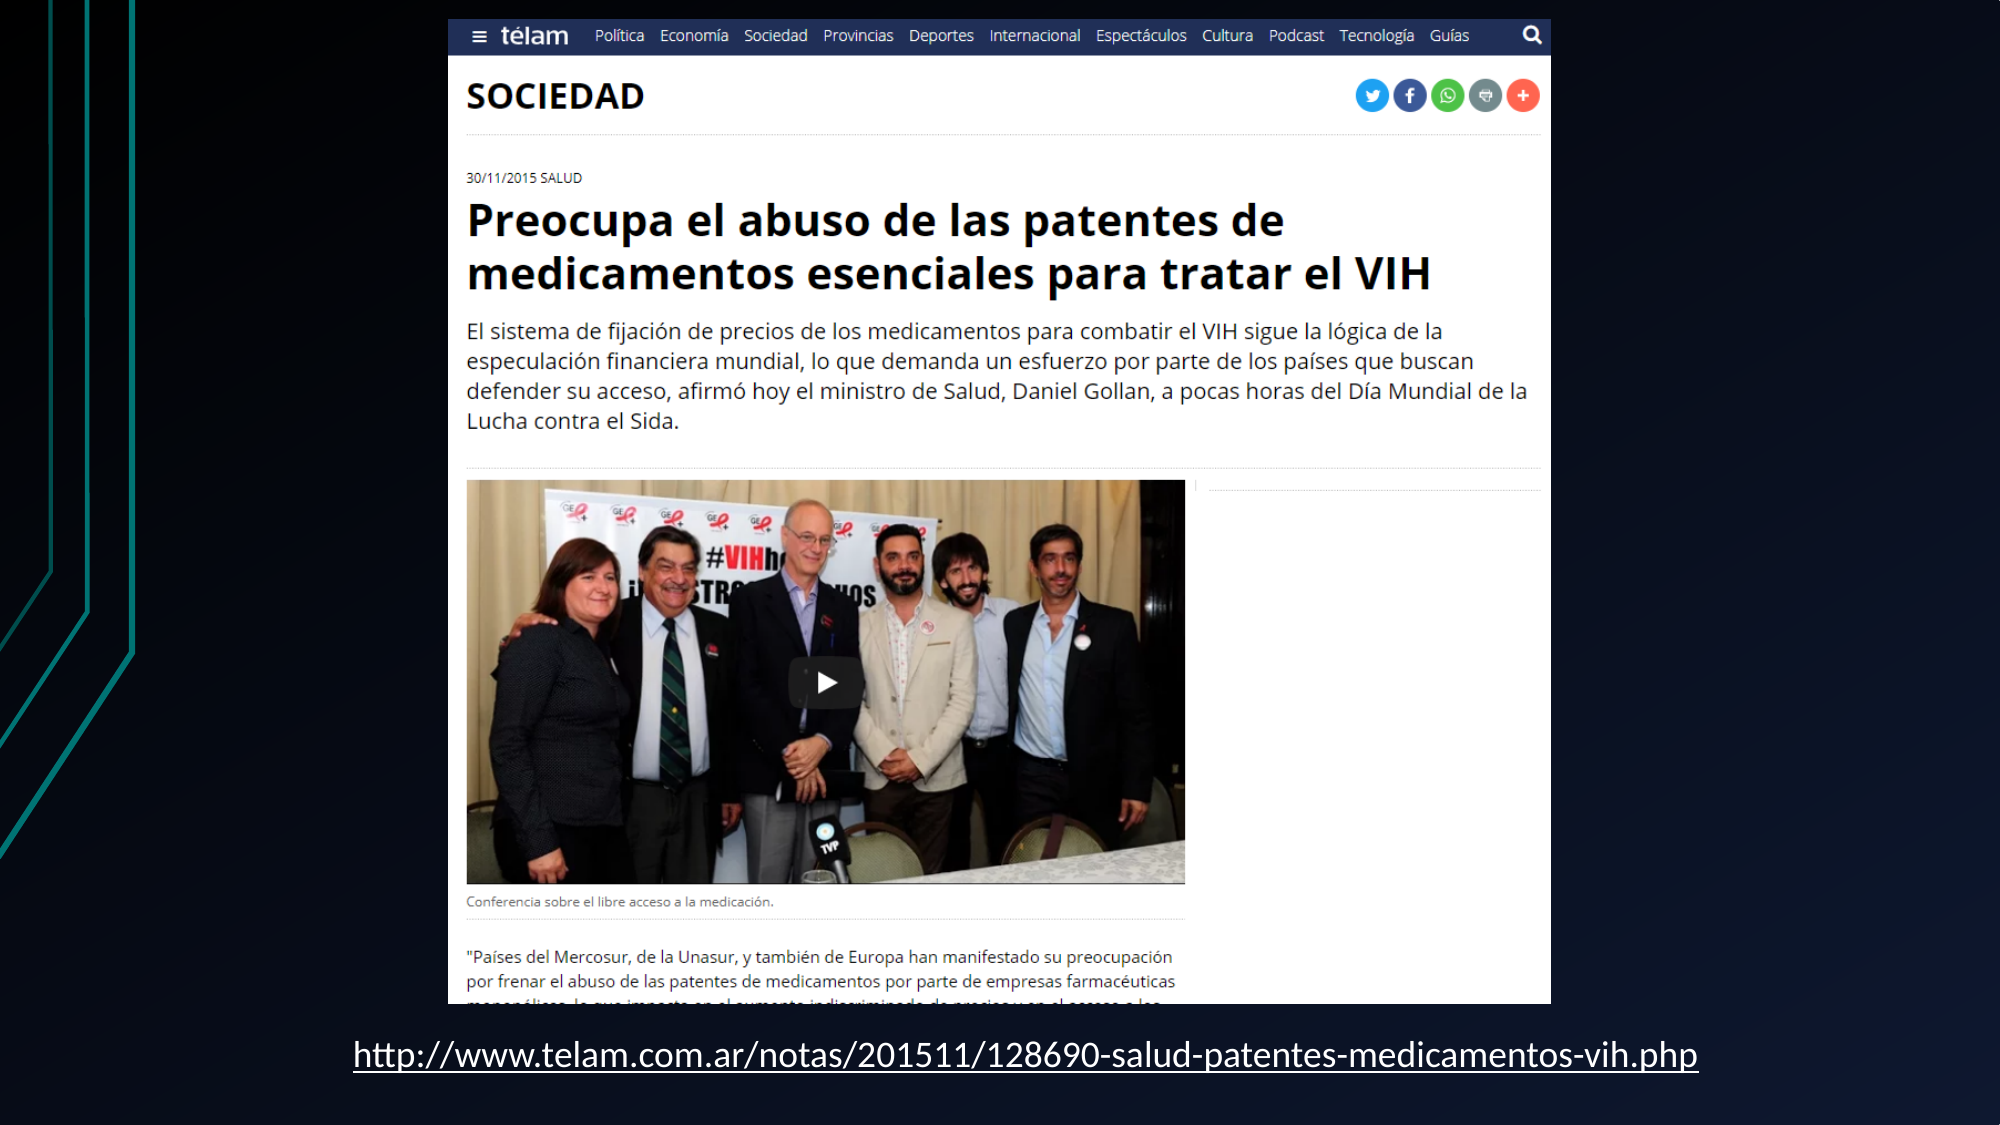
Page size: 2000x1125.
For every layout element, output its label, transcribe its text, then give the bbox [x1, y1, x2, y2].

picture [448, 18, 1551, 1004]
text_box http://www.telam.com.ar/notas/201511/128690-salud-patentes-medicamentos-vih.php [338, 1023, 1736, 1083]
